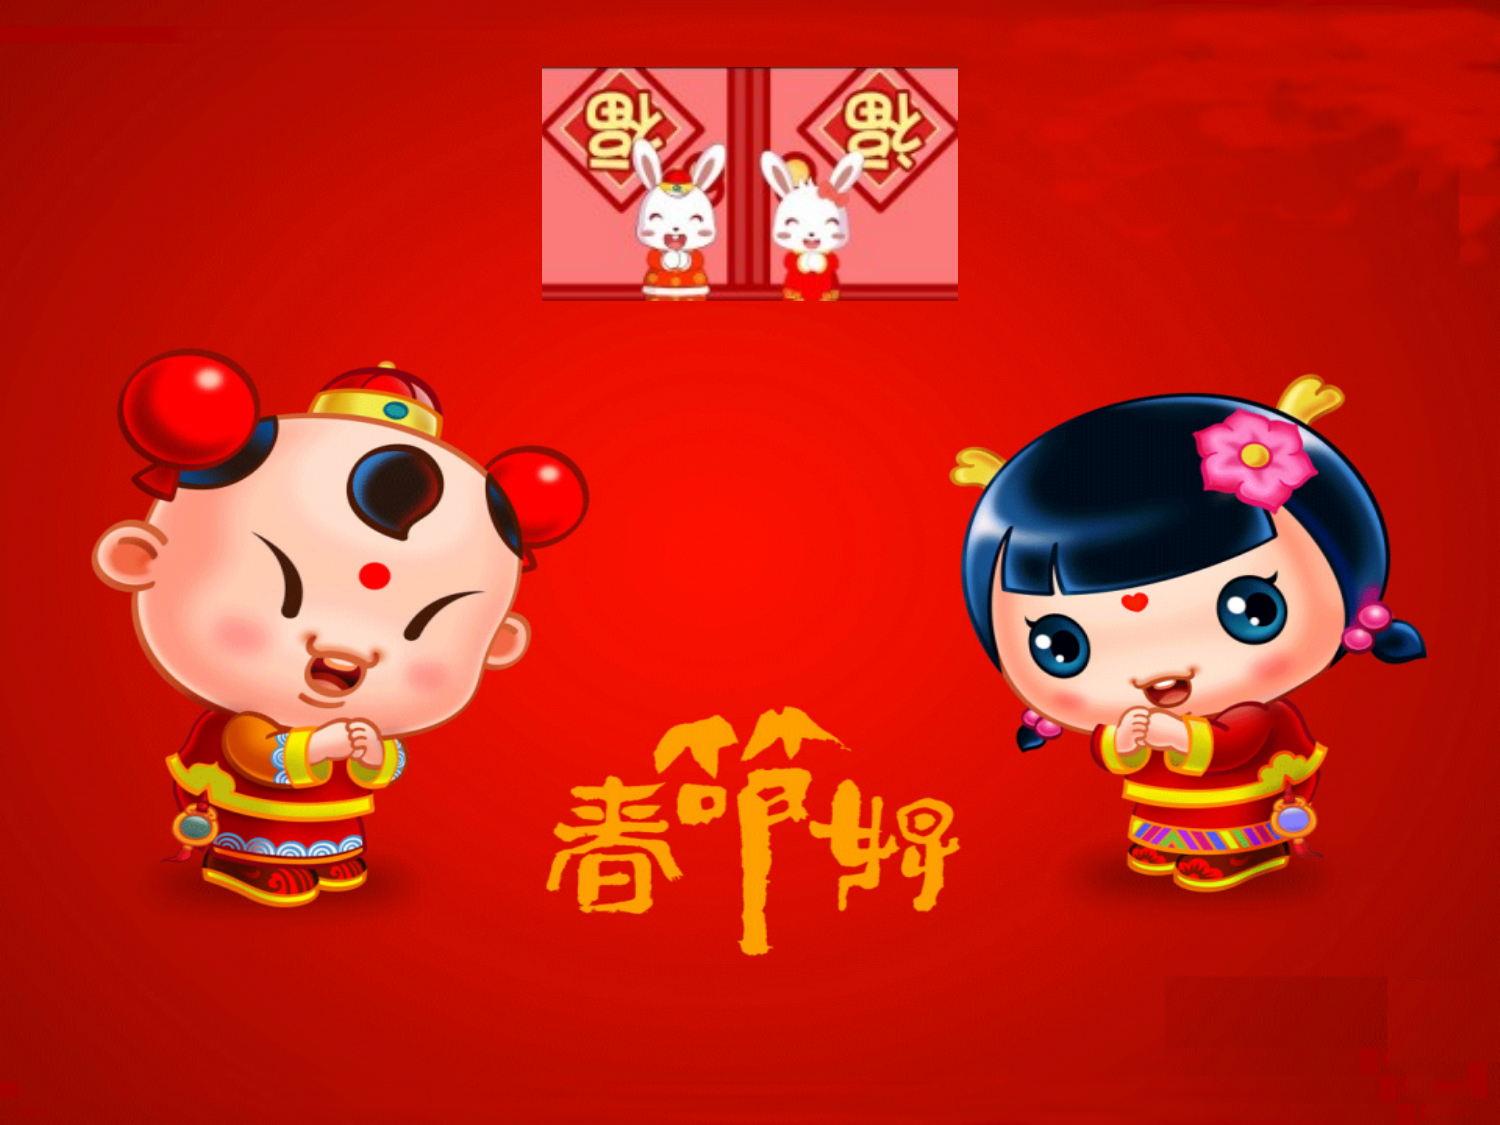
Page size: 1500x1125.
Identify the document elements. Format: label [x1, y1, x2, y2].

picture [0, 0, 1500, 1125]
text_box [541, 66, 959, 302]
